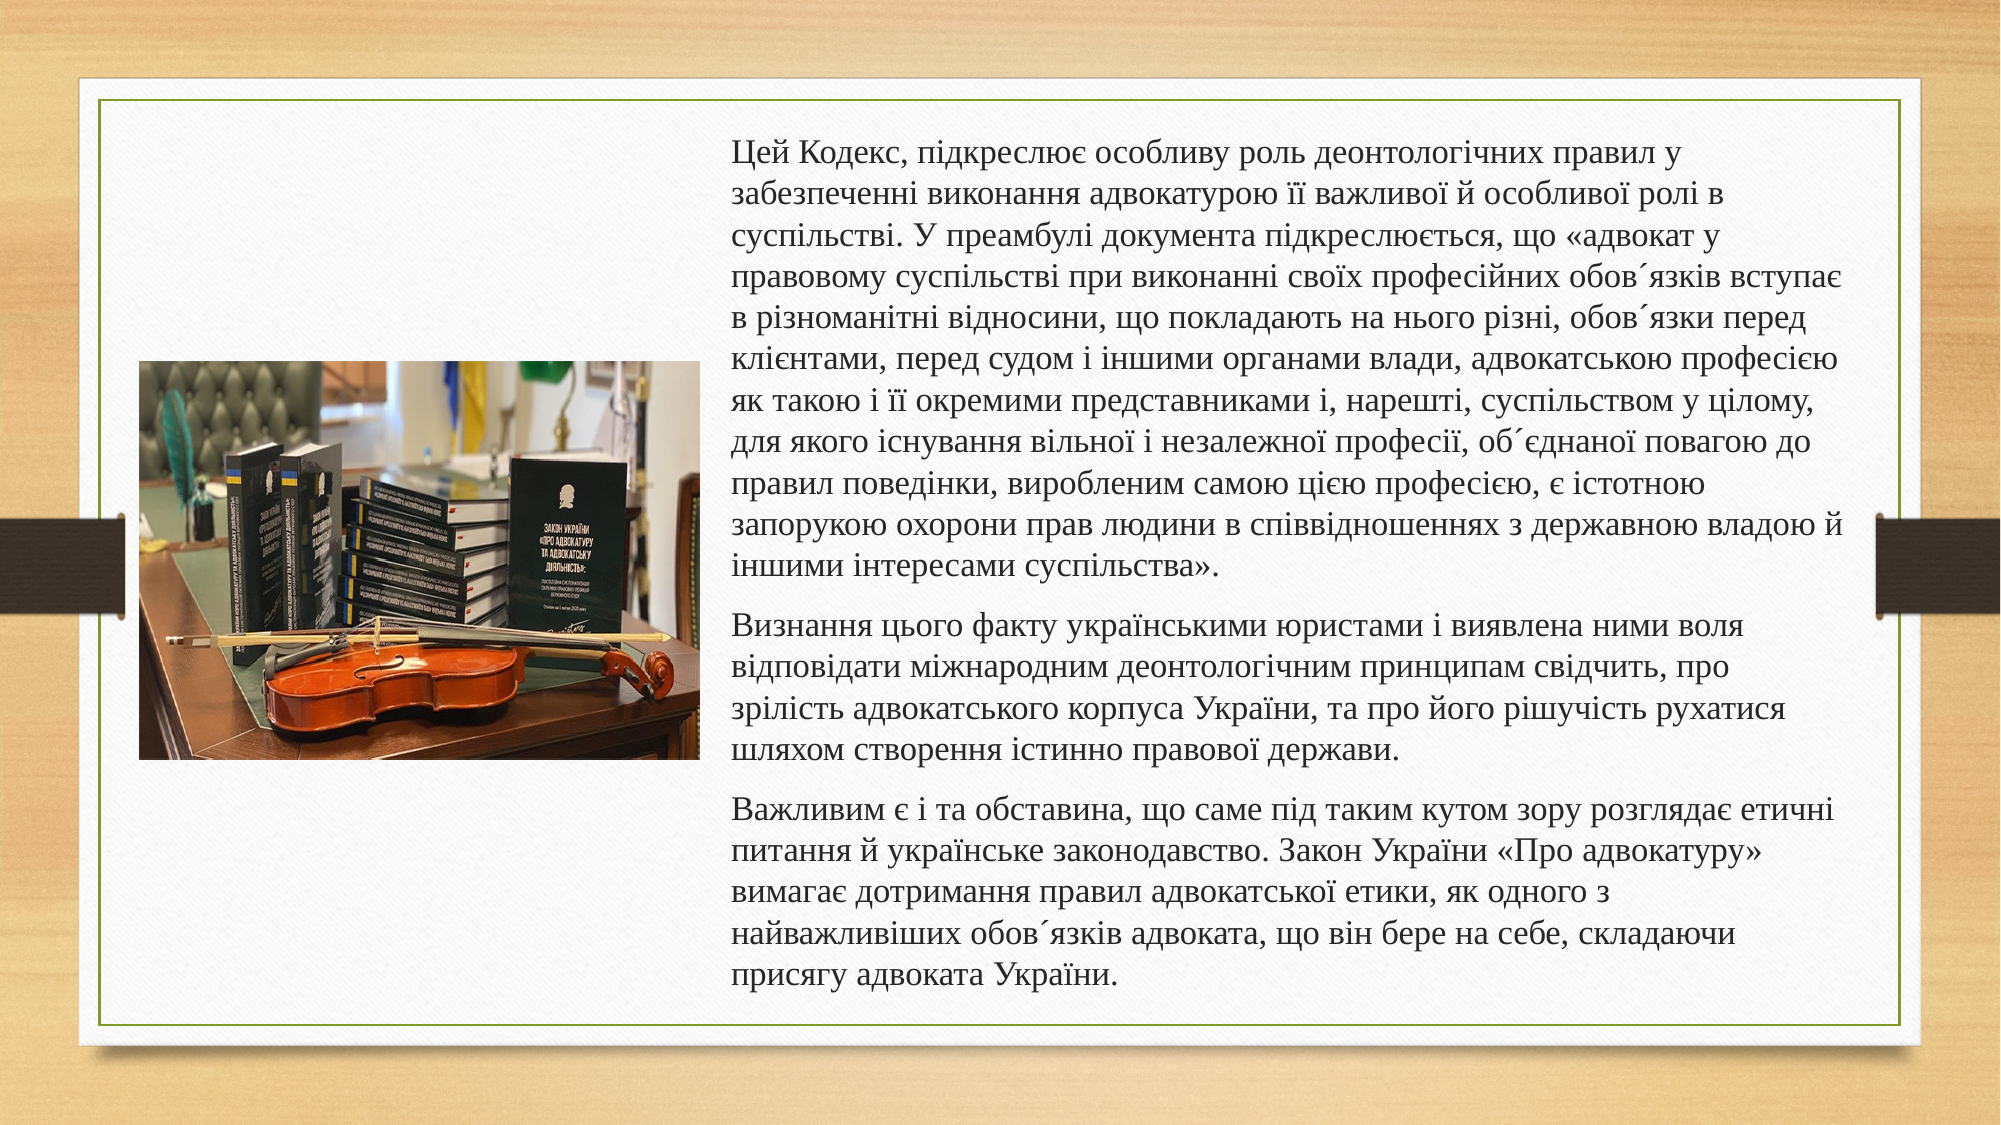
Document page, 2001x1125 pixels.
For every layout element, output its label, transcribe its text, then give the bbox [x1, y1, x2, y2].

list Цей Кодекс, підкреслює особливу роль деонтологічних правил у забезпеченні виконання адвокатурою її важливої й особливої ролі в суспільстві. У преамбулі документа підкреслюється, що «адвокат у правовому суспільстві при виконанні своїх професійних обов´язків вступає в різноманітні відносини, що покладають на нього різні, обов´язки перед клієнтами, перед судом і іншими органами влади, адвокатською професією як такою і її окремими представниками і, нарешті, суспільством у цілому, для якого існування вільної і незалежної професії, об´єднаної повагою до правил поведінки, виробленим самою цією професією, є істотною запорукою охорони прав людини в співвідношеннях з державною владою й іншими інтересами суспільства». Визнання цього факту українськими юристами і виявлена ними воля відповідати міжнародним деонтологічним принципам свідчить, про зрілість адвокатського корпуса України, та про його рішучість рухатися шляхом створення істинно правової держави. Важливим є і та обставина, що саме під таким кутом зору розглядає етичні питання й українське законодавство. Закон України «Про адвокатуру» вимагає дотримання правил адвокатської етики, як одного з найважливіших обов´язків адвоката, що він бере на себе, складаючи присягу адвоката України. [716, 121, 1863, 1000]
picture [0, 0, 2001, 1125]
